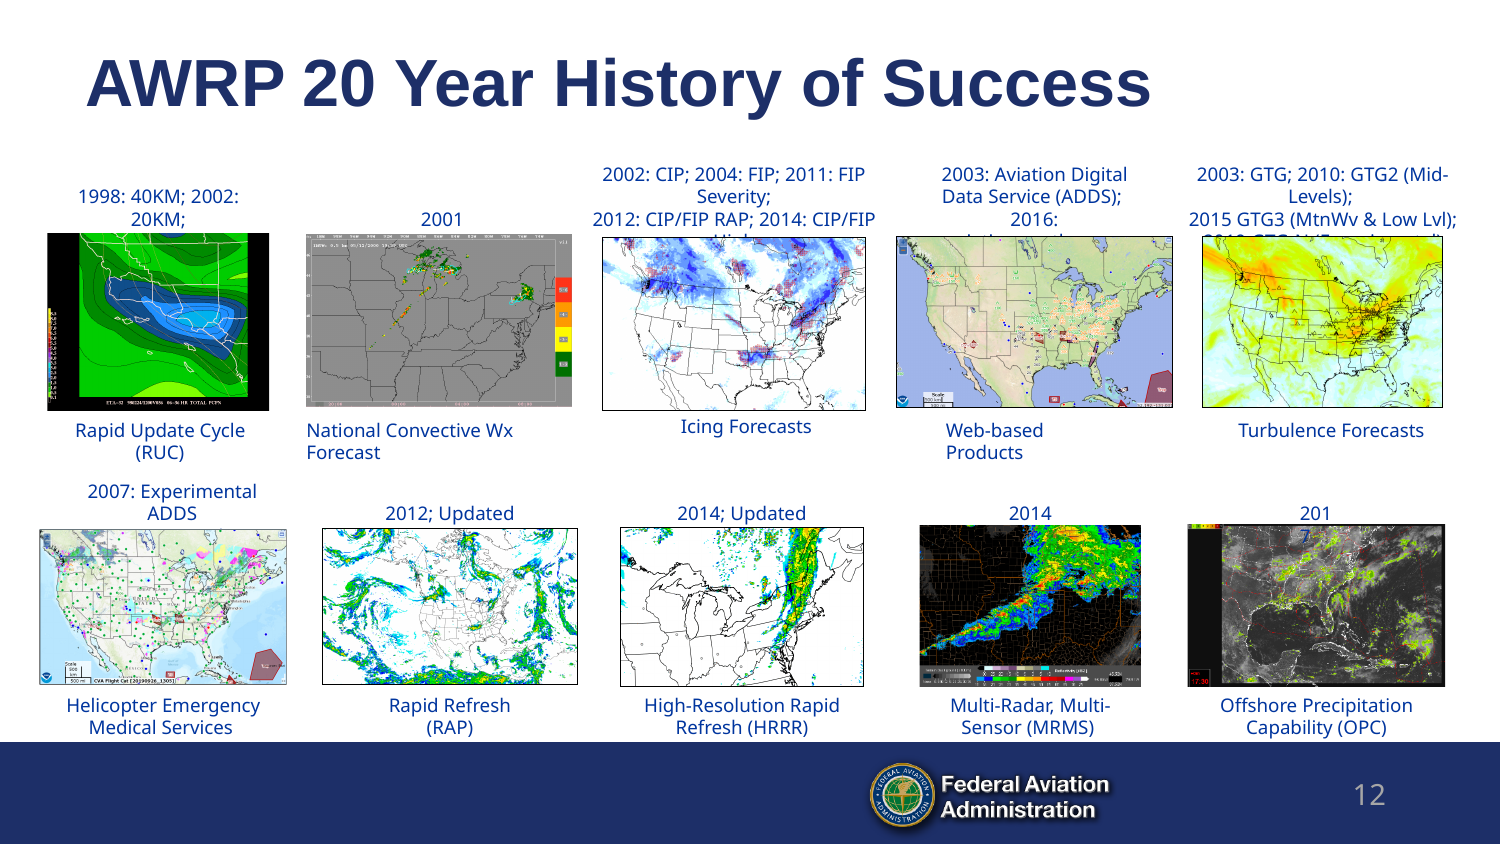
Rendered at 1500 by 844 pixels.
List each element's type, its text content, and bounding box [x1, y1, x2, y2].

text_box Offshore Precipitation Capability (OPC) [1190, 695, 1443, 746]
text_box 1998: 40KM; 2002: 20KM; 2005: 13KM [34, 177, 283, 261]
picture [321, 528, 578, 686]
picture [38, 528, 288, 686]
text_box 2012; Updated 2018 [353, 494, 547, 527]
text_box 2002: CIP; 2004: FIP; 2011: FIP Severity; 2012: CIP/FIP RAP; 2014: CIP/FIP High Res; 2018; IP Alaska [564, 155, 903, 283]
text_box High-Resolution Rapid Refresh (HRRR) [620, 694, 864, 746]
text_box 2014; Updated 2018 [650, 494, 834, 525]
picture [896, 236, 1173, 408]
text_box 2003: Aviation Digital Data Service (ADDS); 2016: aviationweather.gov [913, 155, 1156, 234]
picture [919, 525, 1142, 687]
picture [620, 527, 864, 687]
slide_number 12 [1121, 768, 1402, 826]
text_box National Convective Wx Forecast [291, 411, 595, 471]
text_box 2001 [406, 200, 484, 232]
picture [602, 236, 866, 412]
picture [47, 233, 270, 412]
picture [1187, 524, 1446, 687]
text_box Rapid Refresh (RAP) [353, 694, 547, 746]
picture [1202, 236, 1444, 408]
text_box Helicopter Emergency Medical Services [37, 691, 289, 746]
text_box 2007: Experimental ADDS 2015: Operational ADDS [48, 472, 296, 555]
picture [859, 752, 1120, 844]
text_box Turbulence Forecasts [1223, 413, 1446, 449]
text_box 2003: GTG; 2010: GTG2 (Mid-Levels); 2015 GTG3 (MtnWv & Low Lvl); 2019 GTG-N (Experimental) [1156, 155, 1490, 260]
text_box 2017 [1284, 494, 1355, 523]
title AWRP 20 Year History of Success [70, 42, 1461, 118]
text_box Multi-Radar, Multi-Sensor (MRMS) [911, 686, 1150, 746]
text_box 2014 [990, 494, 1070, 523]
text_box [304, 233, 573, 408]
text_box Rapid Update Cycle (RUC) [37, 411, 283, 471]
text_box Icing Forecasts [666, 421, 834, 445]
text_box Web-based Products [931, 416, 1138, 471]
